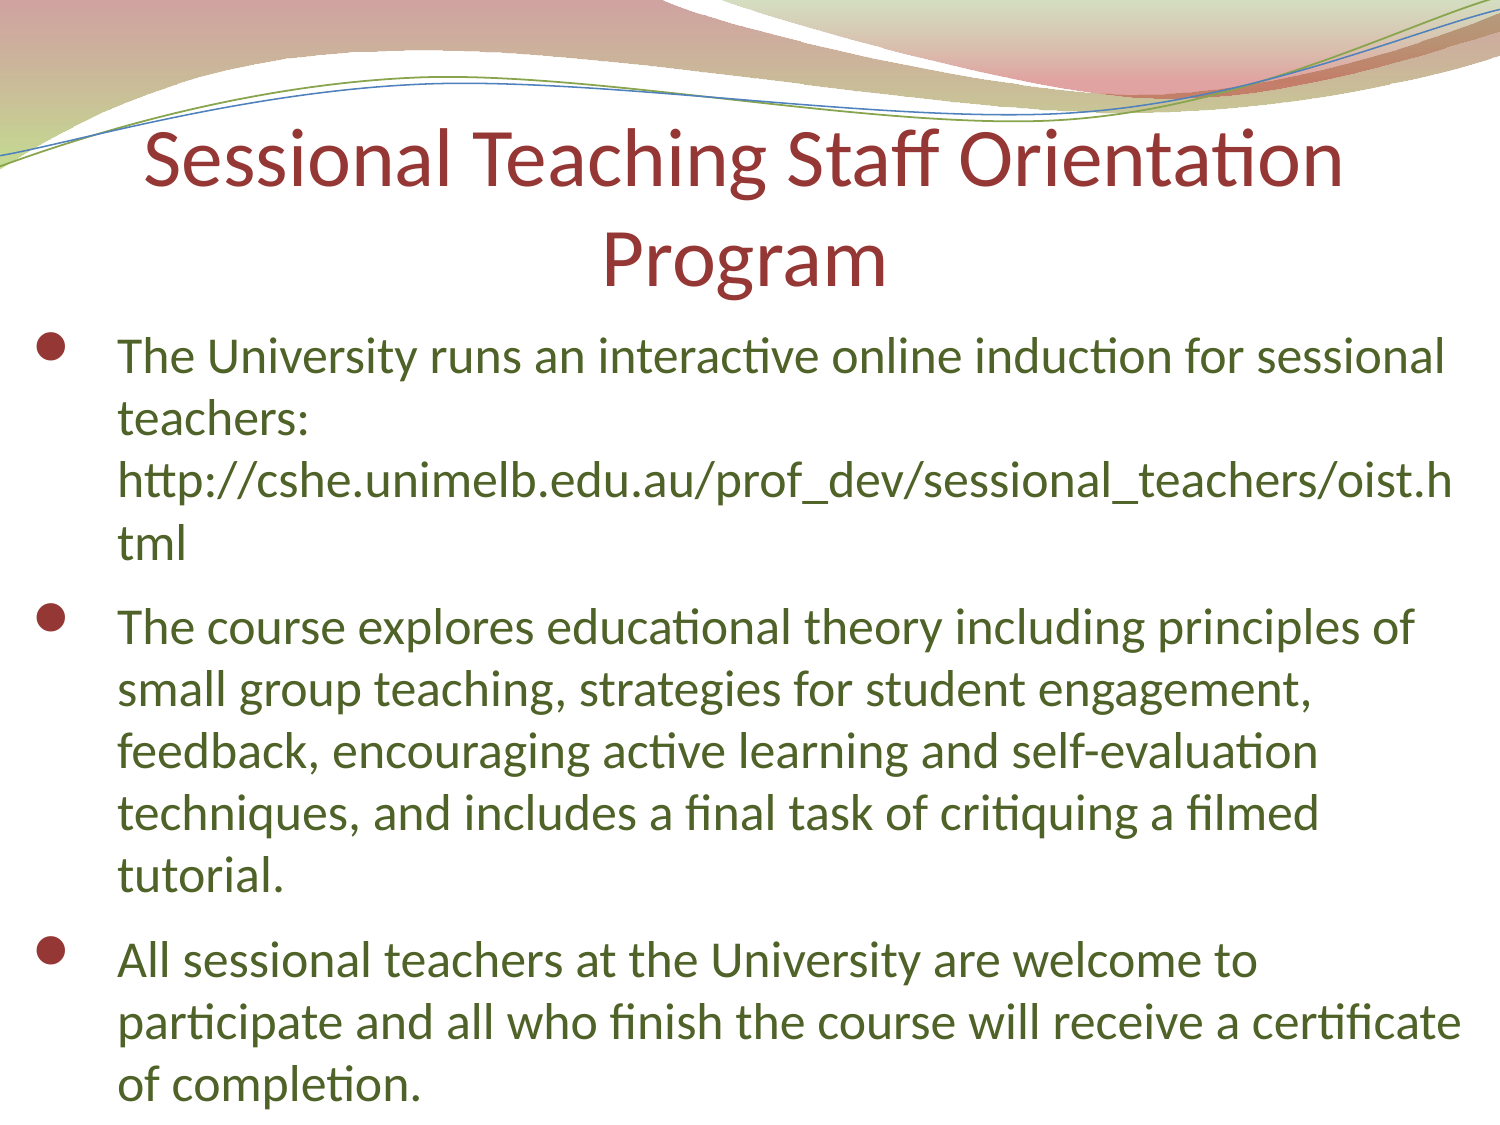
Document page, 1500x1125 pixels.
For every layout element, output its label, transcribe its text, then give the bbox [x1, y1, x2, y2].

title Sessional Teaching Staff Orientation Program [70, 93, 1421, 303]
list The University runs an interactive online induction for sessional teachers: http://cshe.unimelb.edu.au/prof_dev/sessional_teachers/oist.html The course explores educational theory including principles of small group teaching, strategies for student engagement, feedback, encouraging active learning and self-evaluation techniques, and includes a final task of critiquing a filmed tutorial. All sessional teachers at the University are welcome to participate and all who finish the course will receive a certificate of completion. [17, 314, 1483, 1125]
